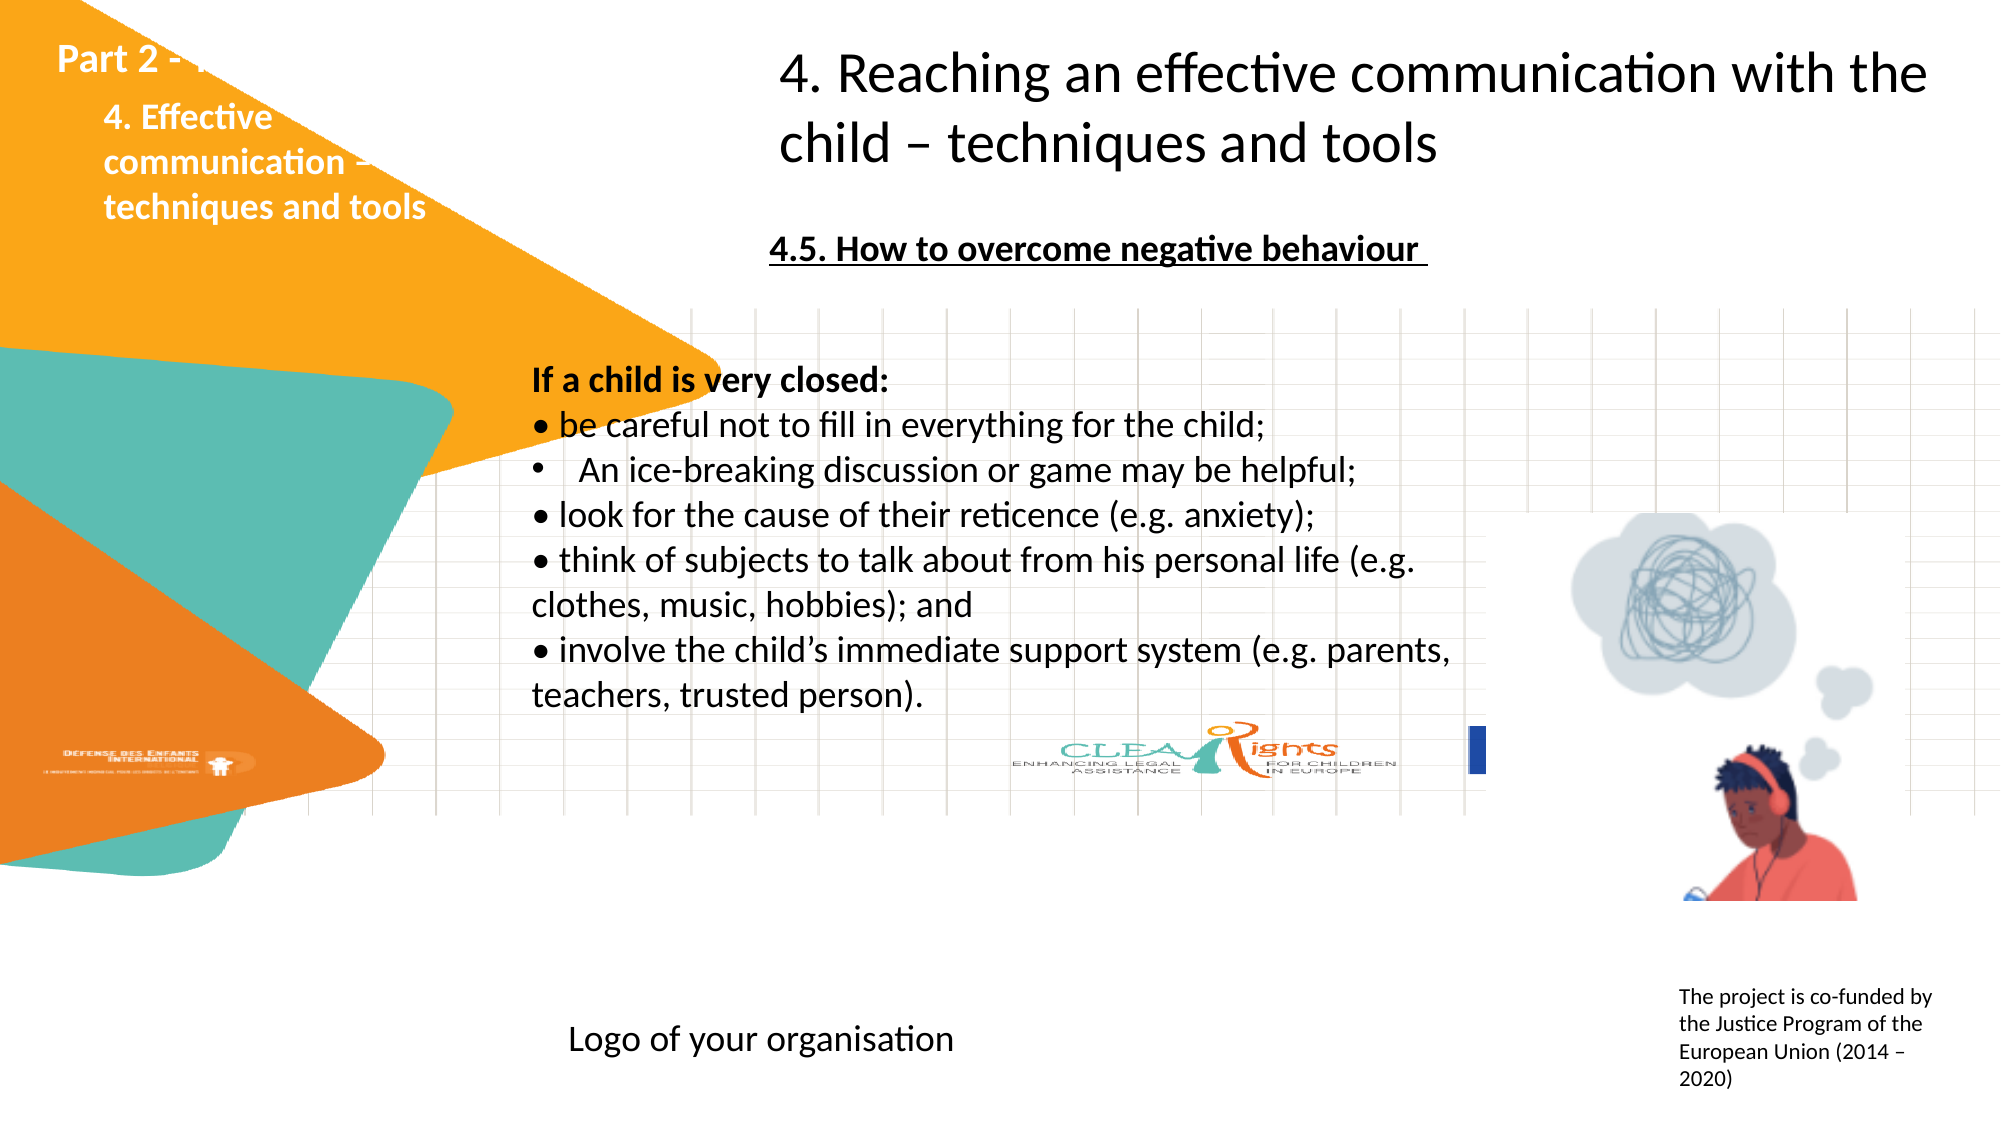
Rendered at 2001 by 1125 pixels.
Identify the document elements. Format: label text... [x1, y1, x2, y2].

text_box 4.5. How to overcome negative behaviour [754, 216, 1755, 366]
text_box If a child is very closed: • be careful not to fill in everything for the child; An ice-breaking discussion or game may be helpful; • look for the cause of their reticence (e.g. anxiety); • think of subjects to talk about from his personal life (e.g. clothes, music, hobbies); and • involve the child’s immediate support system (e.g. parents, teachers, trusted person). [516, 347, 1558, 768]
text_box Logo of your organisation [553, 1006, 976, 1067]
text_box The project is co-funded by the Justice Program of the European Union (2014 – 2020) [1664, 974, 1973, 1099]
text_box [65, 640, 1444, 836]
text_box 4. Effective communication – techniques and tools [88, 84, 517, 234]
picture [0, 0, 2001, 1125]
text_box 4. Reaching an effective communication with the child – techniques and tools [764, 26, 2000, 321]
text_box Part 2 - Theoretical presentation [42, 28, 668, 301]
